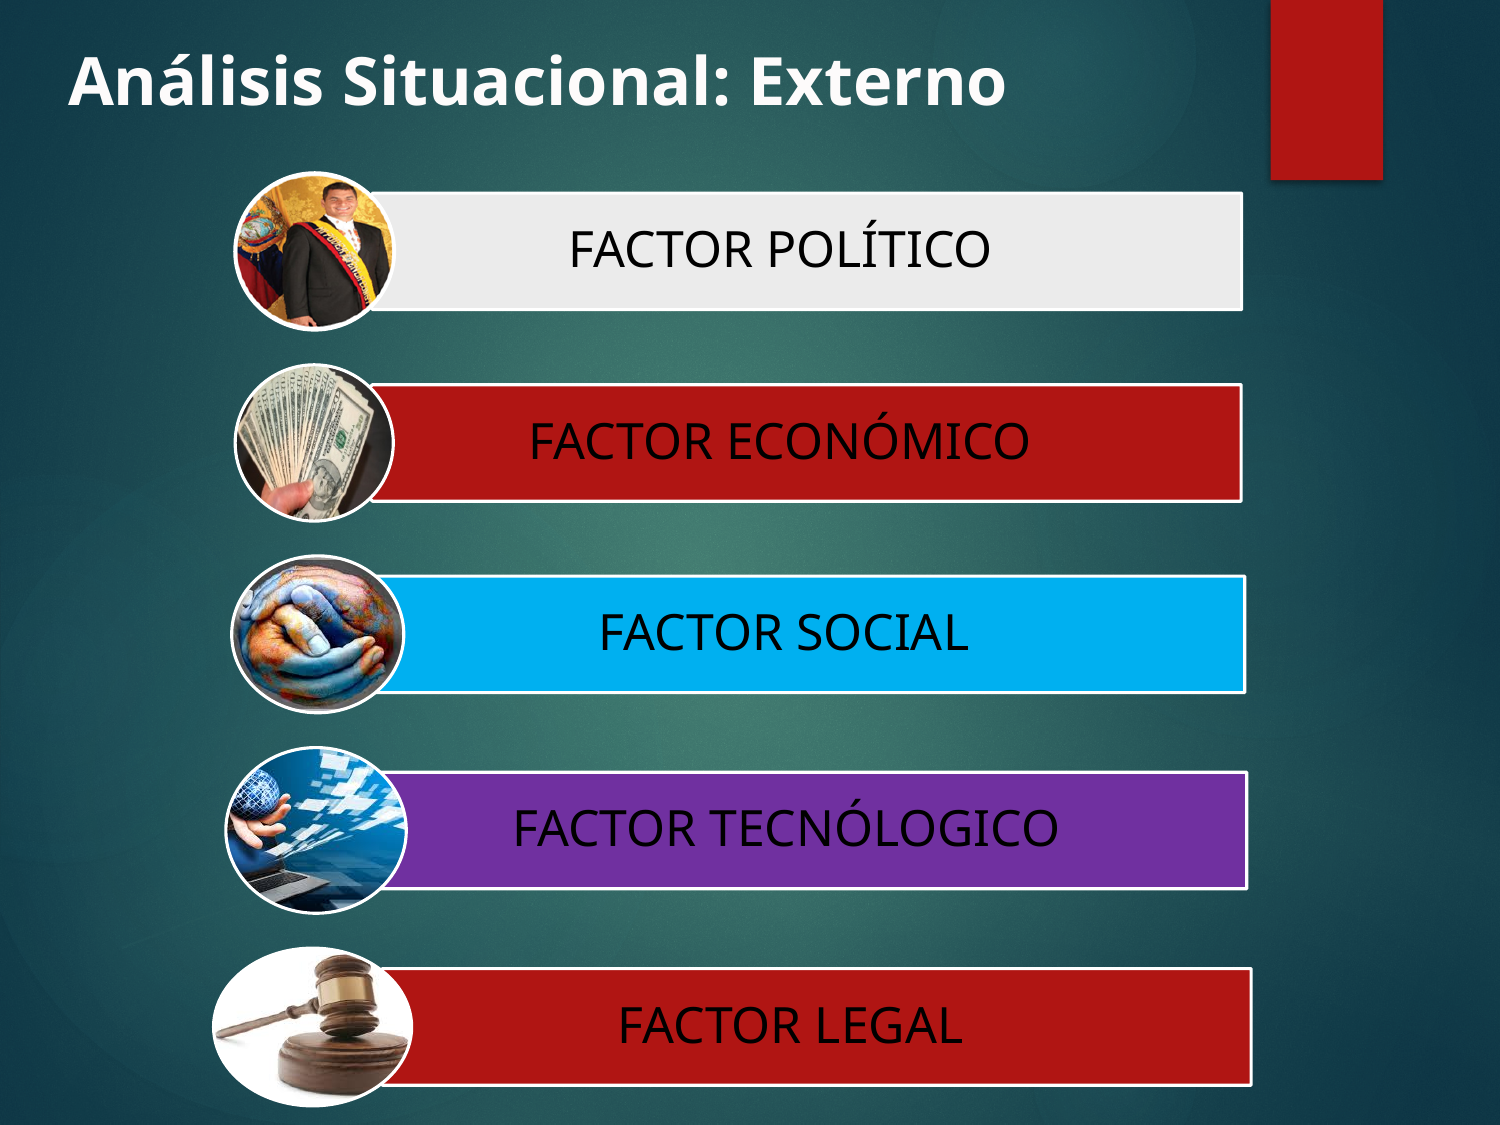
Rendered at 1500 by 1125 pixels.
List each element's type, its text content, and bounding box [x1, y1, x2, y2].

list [41, 172, 1436, 1107]
title Análisis Situacional: Externo [53, 30, 1447, 149]
